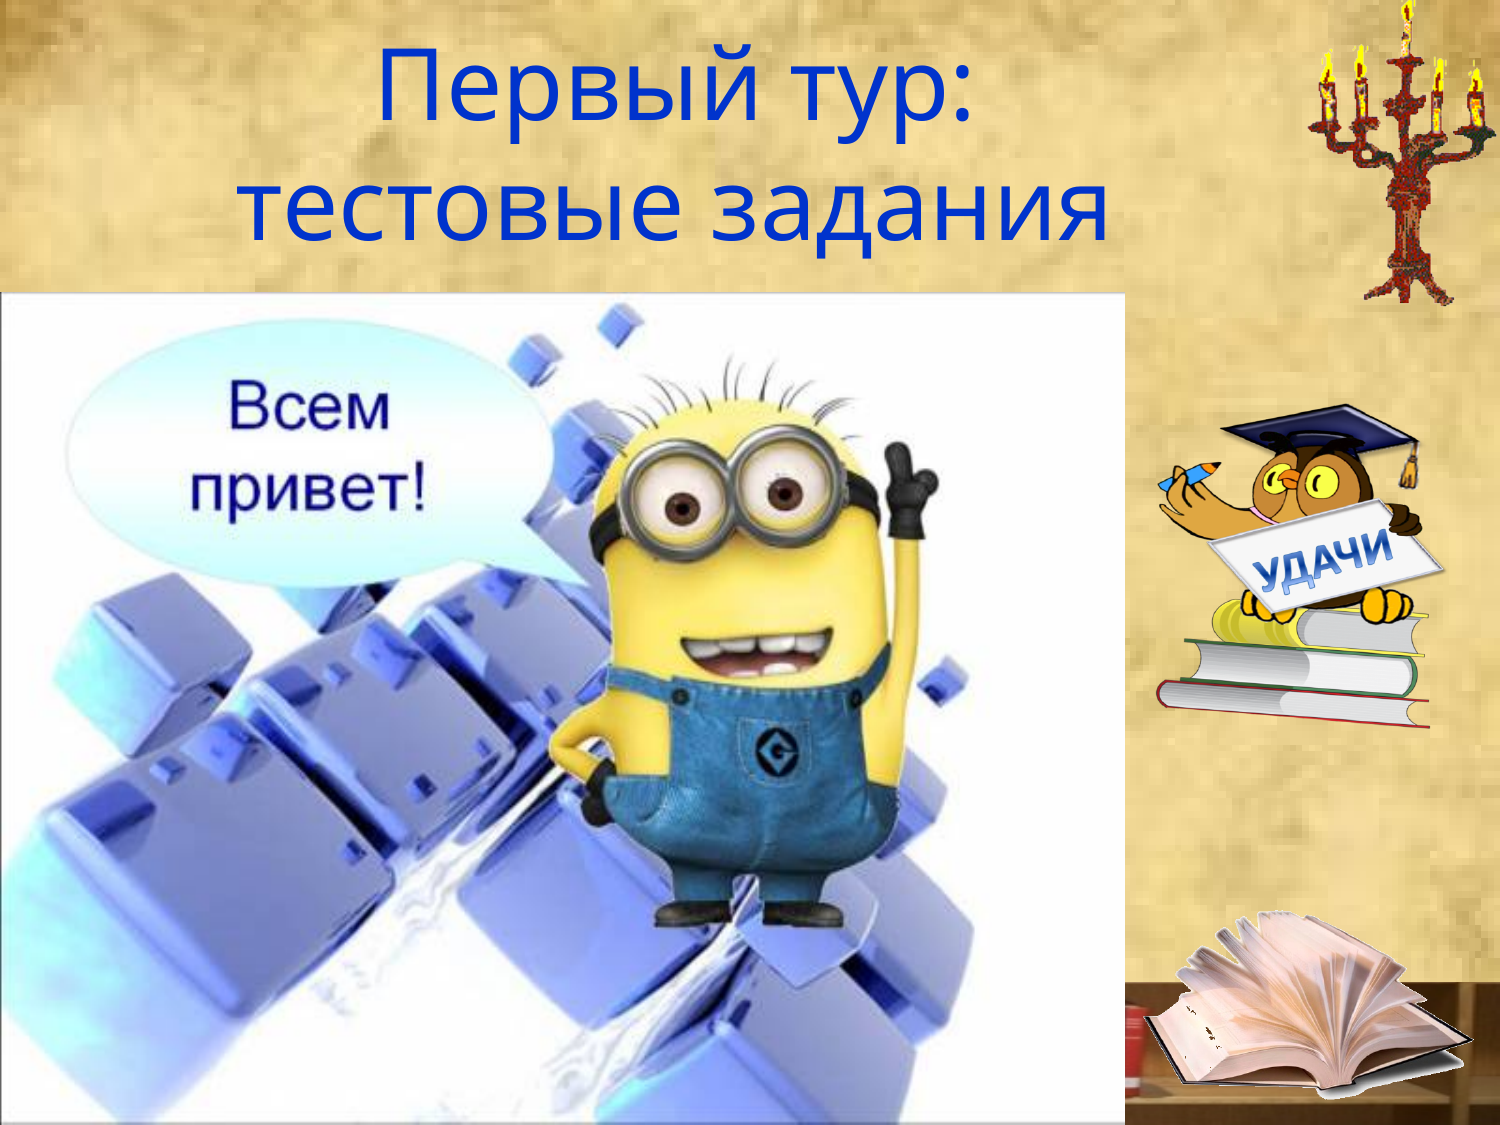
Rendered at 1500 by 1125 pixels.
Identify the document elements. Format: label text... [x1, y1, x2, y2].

picture [0, 0, 1500, 1125]
title Первый тур: тестовые задания [0, 58, 1351, 342]
